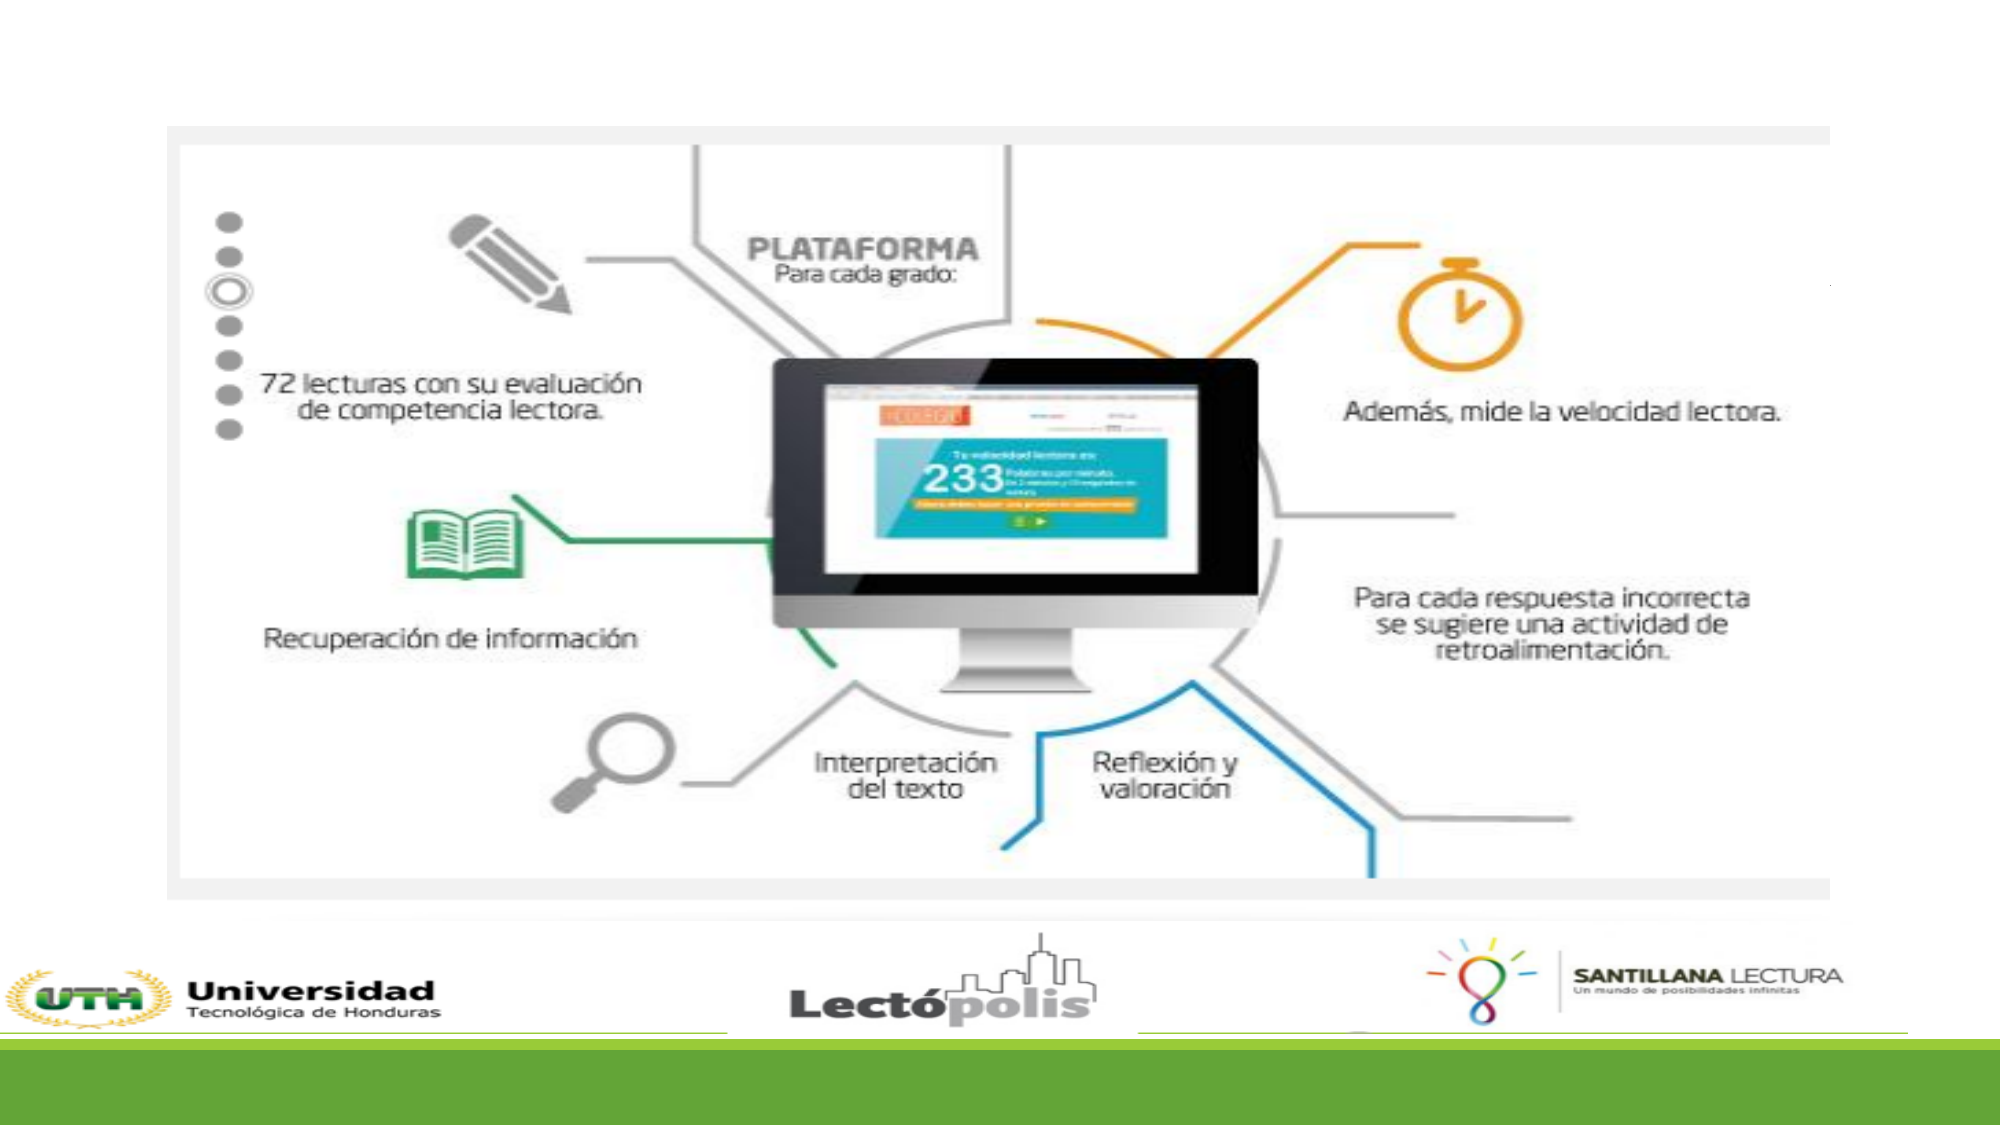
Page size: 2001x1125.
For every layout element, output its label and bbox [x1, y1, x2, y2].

picture [0, 125, 1909, 1035]
